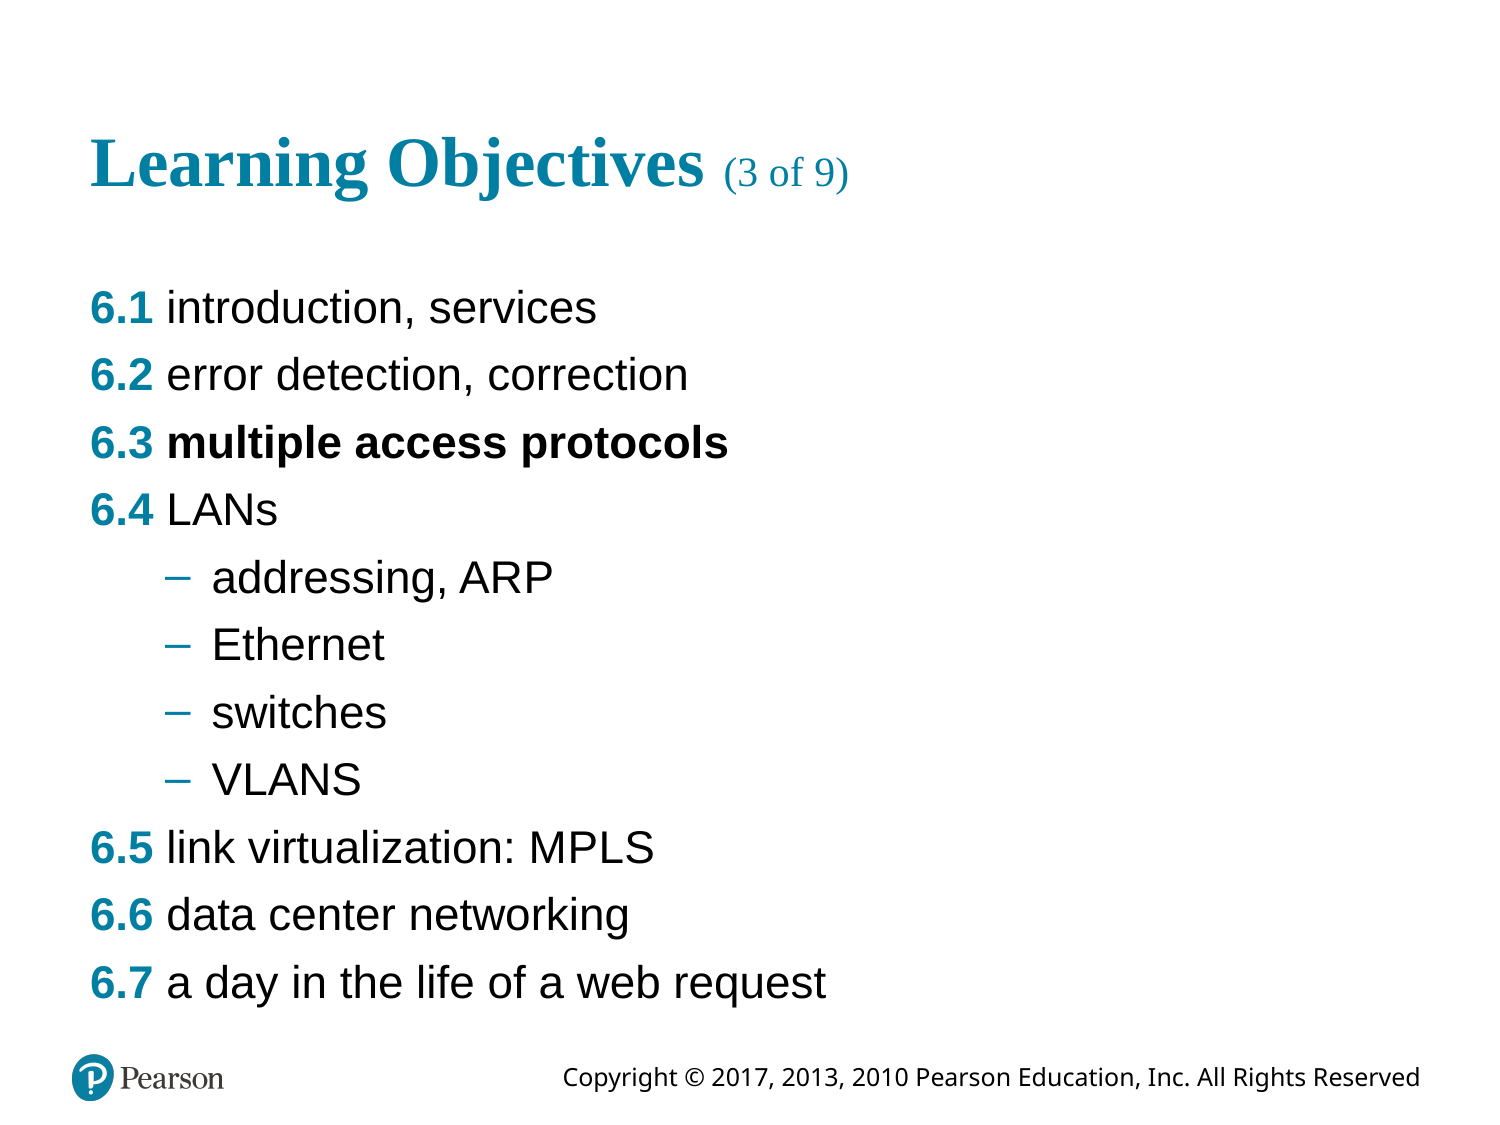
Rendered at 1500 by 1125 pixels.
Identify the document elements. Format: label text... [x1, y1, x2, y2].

title Learning Objectives (3 of 9) [75, 35, 1425, 216]
picture [80, 1063, 106, 1088]
picture [98, 1054, 224, 1101]
picture [72, 1087, 83, 1101]
list 6.1 introduction, services 6.2 error detection, correction 6.3 multiple access protocols 6.4 LANs addressing, A R P Ethernet switches V LANS 6.5 link virtualization: M P L S 6.6 data center networking 6.7 a day in the life of a web request [75, 262, 1425, 1027]
picture [72, 1054, 88, 1070]
